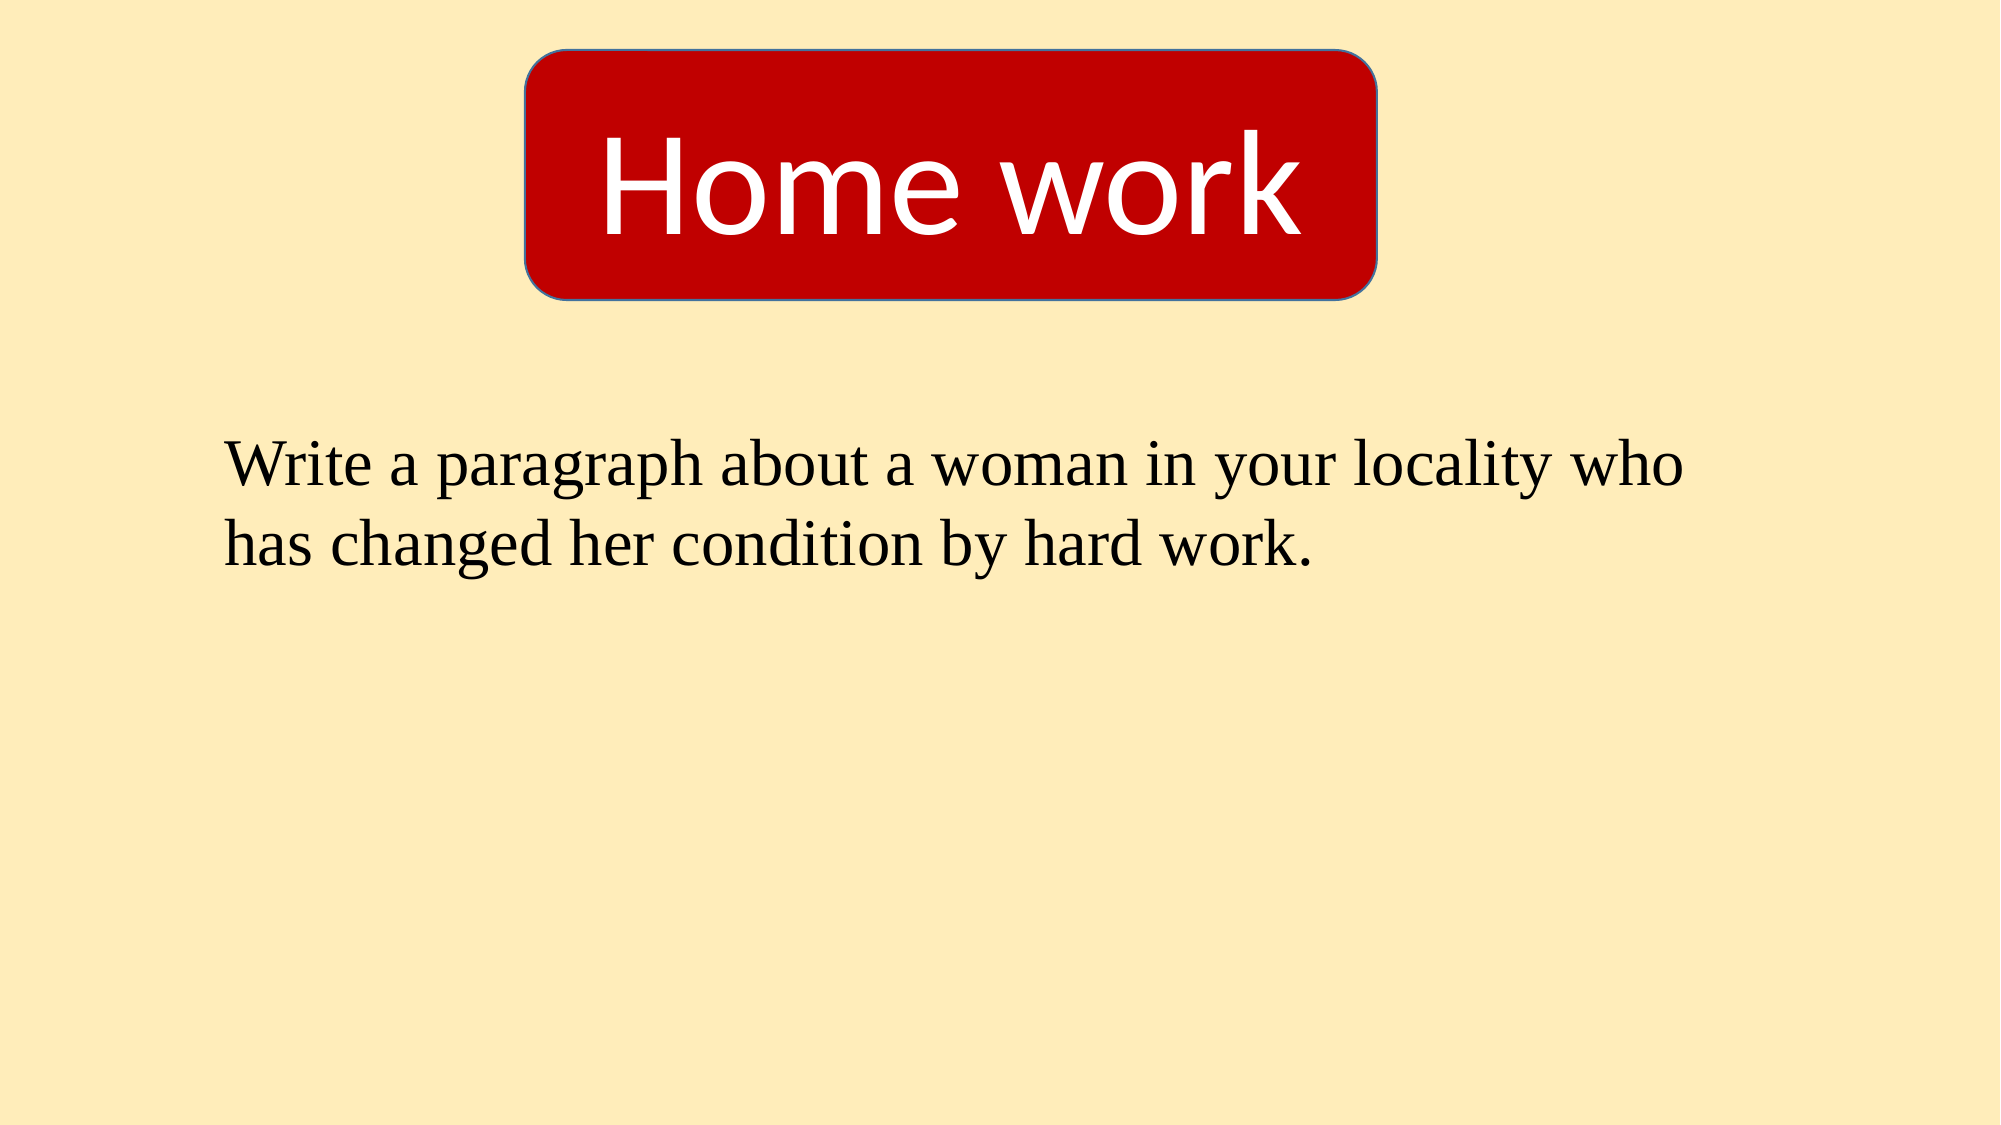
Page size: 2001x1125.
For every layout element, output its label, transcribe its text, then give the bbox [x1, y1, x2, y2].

text_box Home work [523, 48, 1378, 302]
text_box Write a paragraph about a woman in your locality who has changed her condition by hard work. [209, 411, 1789, 587]
